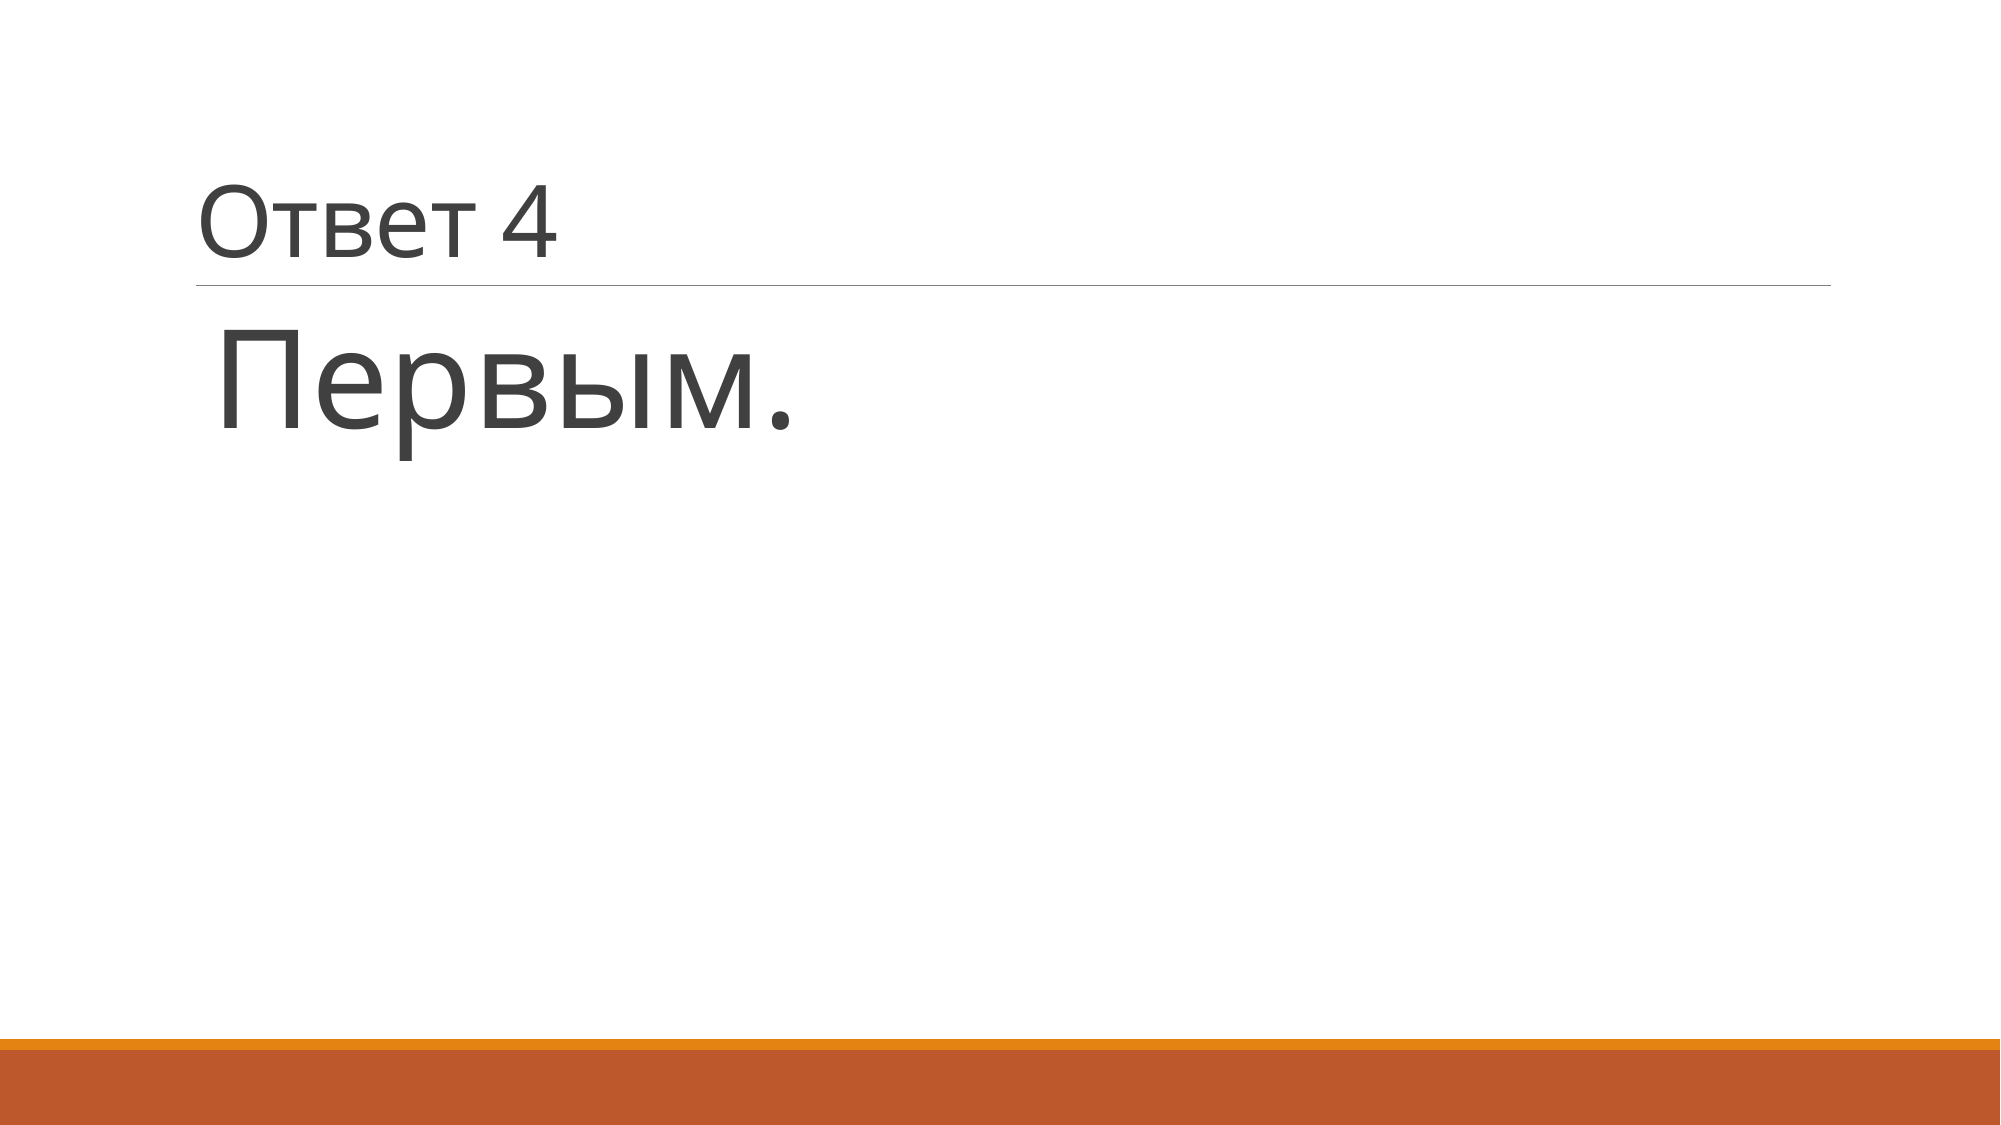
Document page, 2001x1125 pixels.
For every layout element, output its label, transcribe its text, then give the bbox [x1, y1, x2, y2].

title Ответ 4 [180, 47, 1830, 285]
list Первым. [180, 302, 1830, 963]
